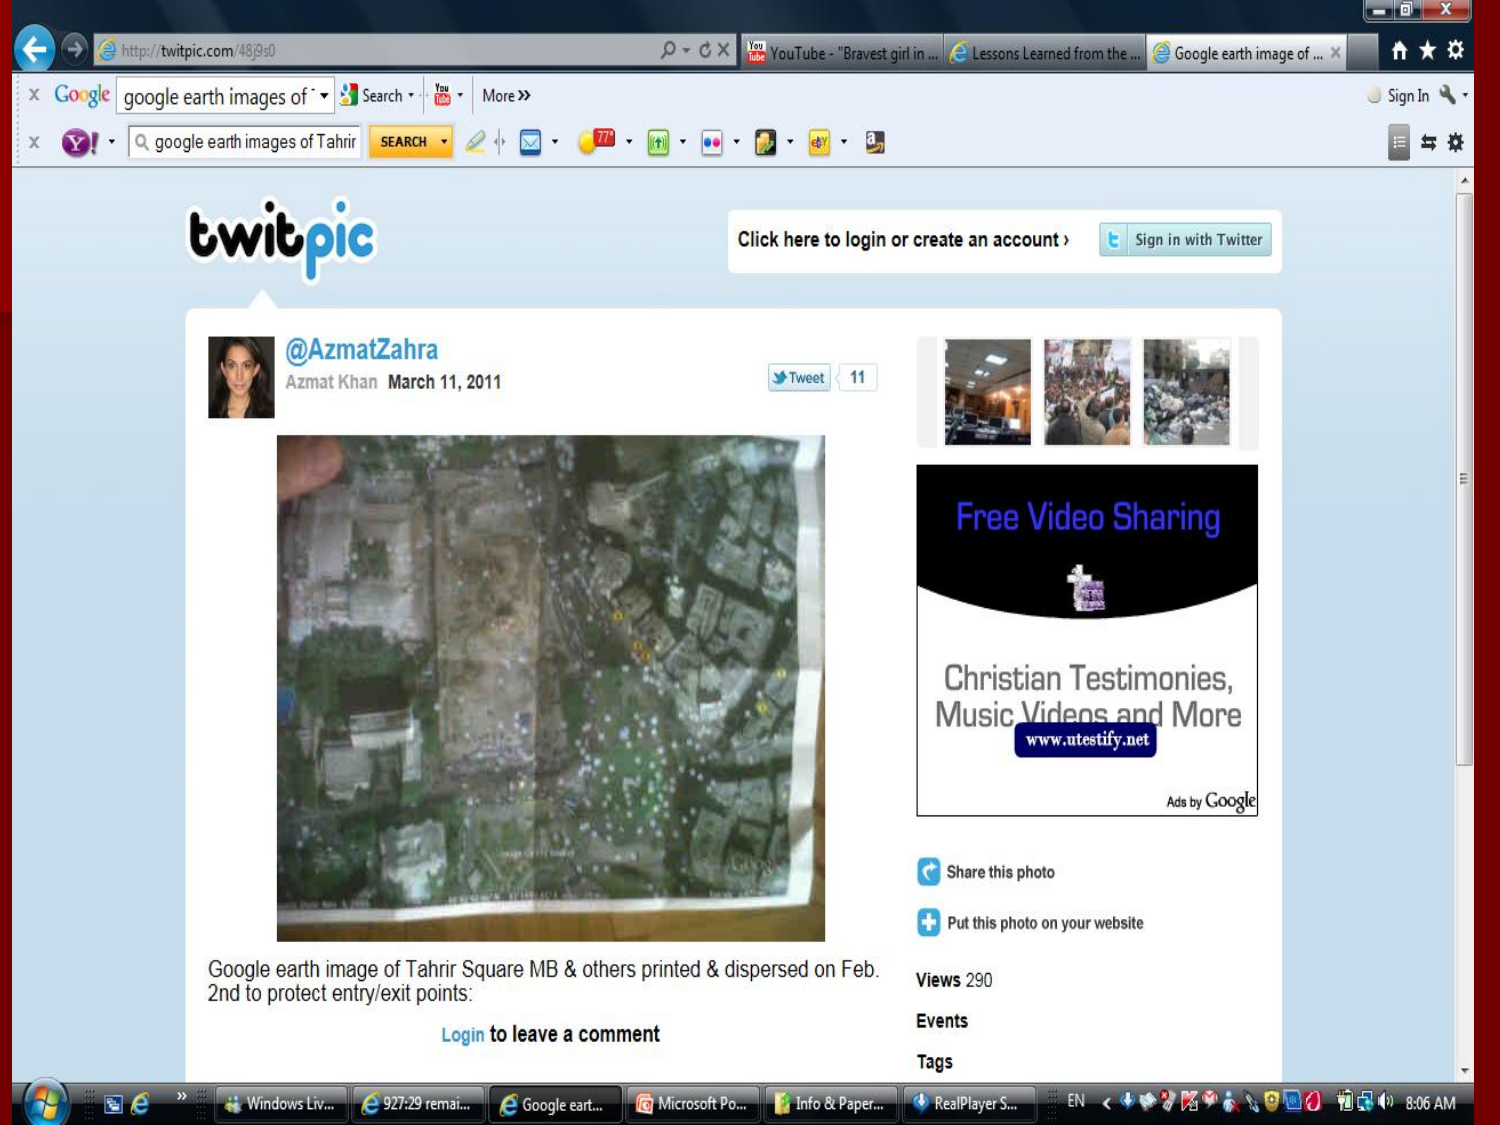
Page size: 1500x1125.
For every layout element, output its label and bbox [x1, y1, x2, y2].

list [12, 0, 1475, 1125]
